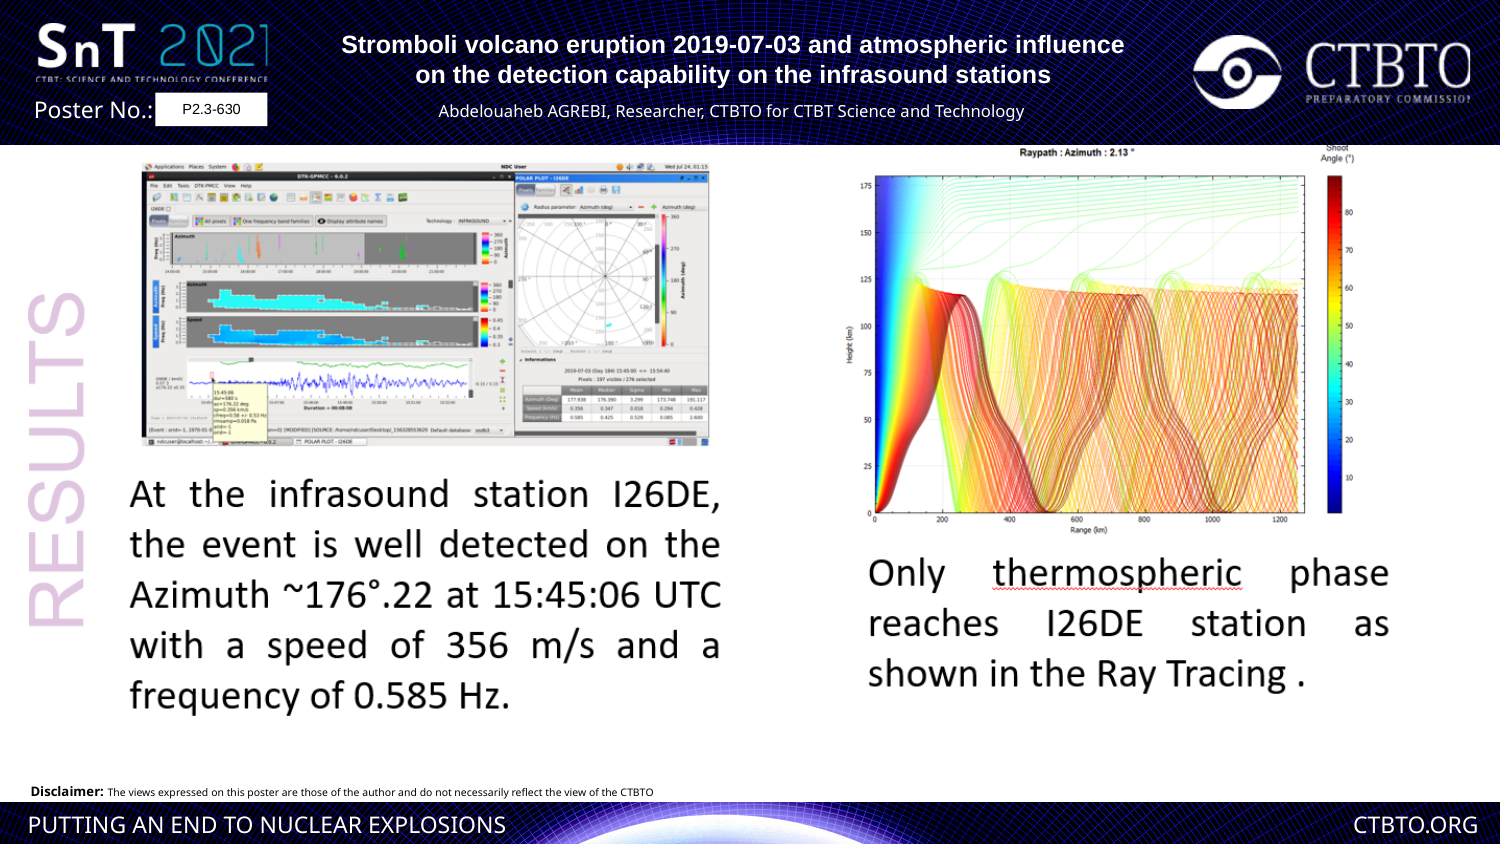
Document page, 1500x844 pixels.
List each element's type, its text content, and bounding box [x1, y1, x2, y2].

picture [0, 0, 1500, 782]
picture [0, 802, 1500, 844]
text_box P2.3-630 [156, 93, 267, 143]
text_box Stromboli volcano eruption 2019-07-03 and atmospheric influence on the detection capability on the infrasound stations Abdelouaheb AGREBI, Researcher, CTBTO for CTBT Science and Technology [326, 26, 1141, 145]
